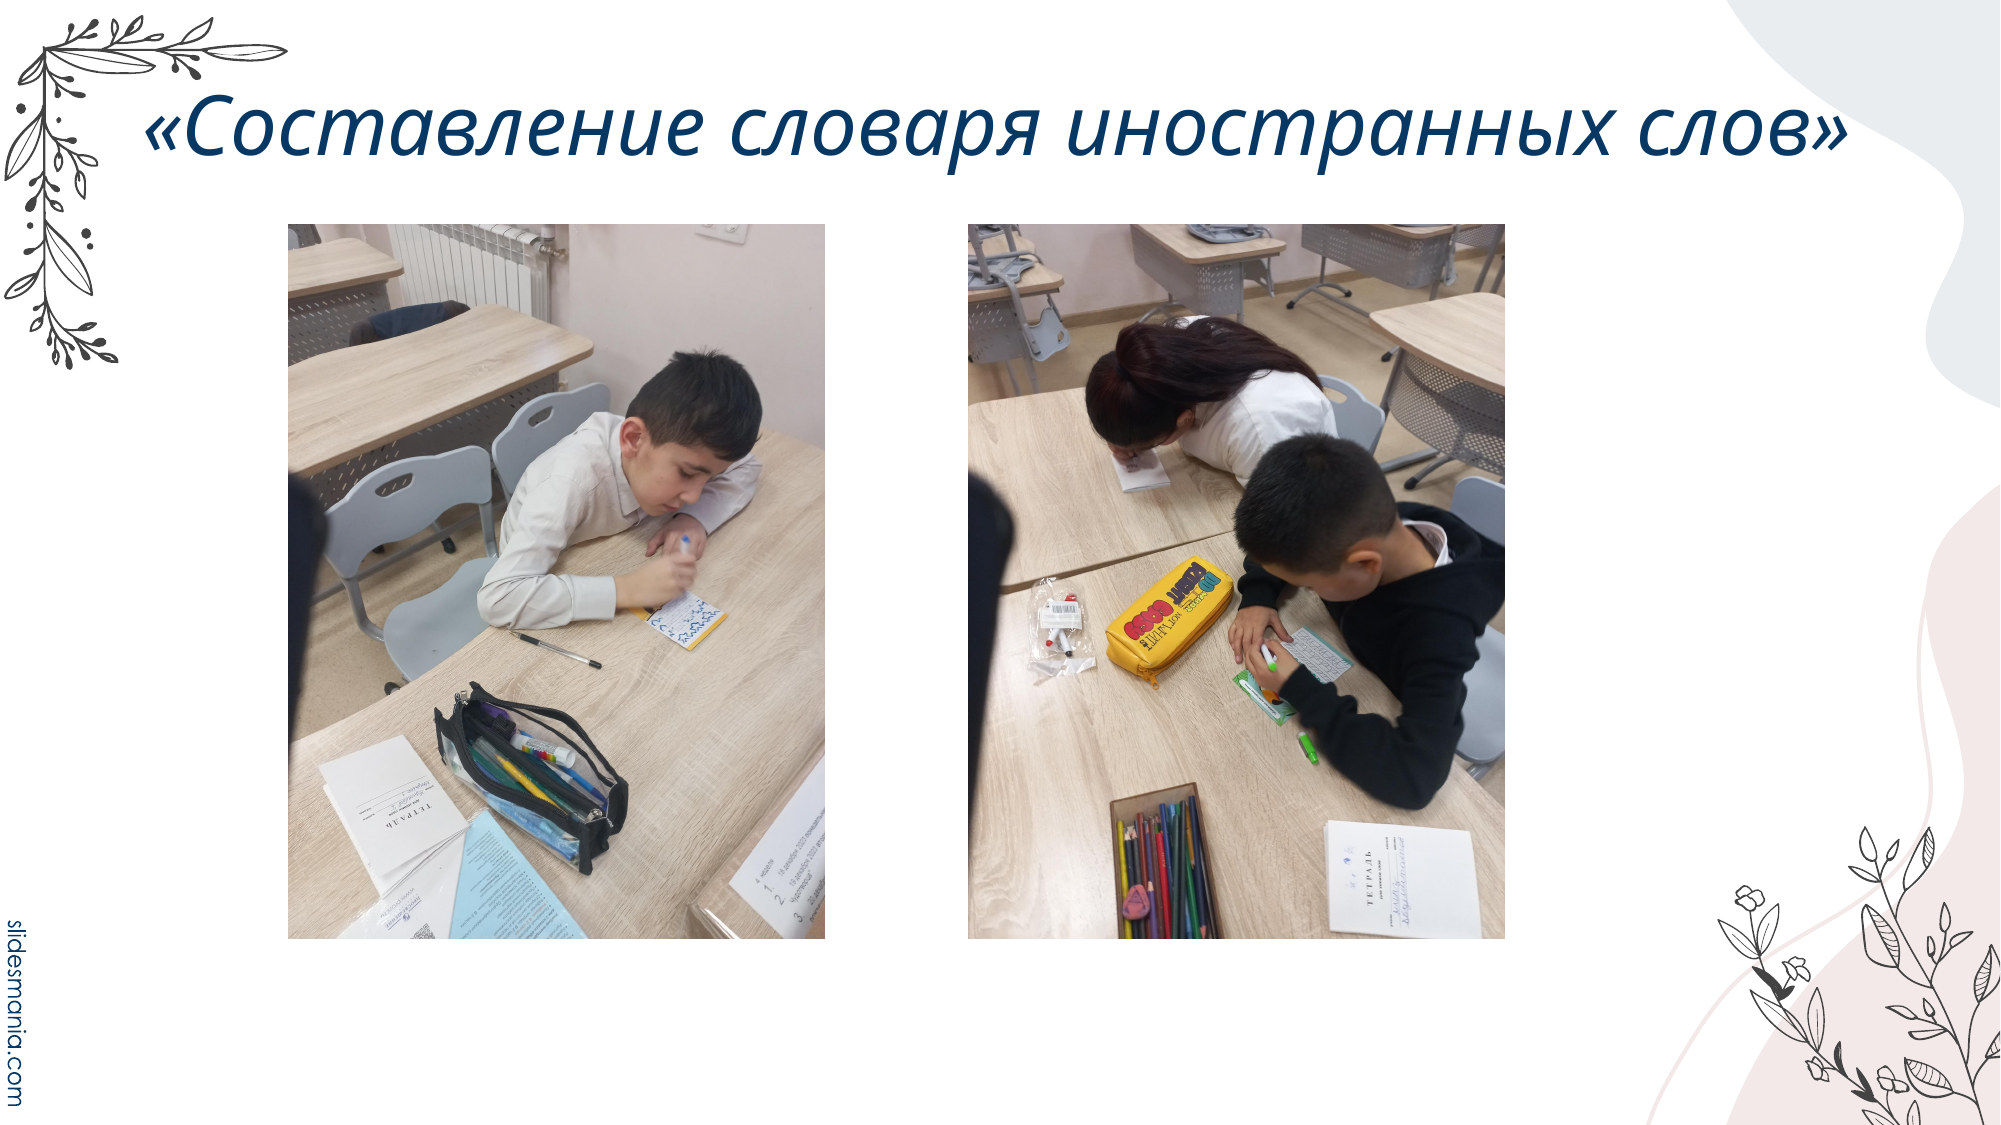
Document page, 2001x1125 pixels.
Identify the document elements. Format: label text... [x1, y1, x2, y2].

picture [288, 223, 825, 940]
picture [968, 223, 1506, 940]
title «Составление словаря иностранных слов» [78, 51, 1918, 265]
